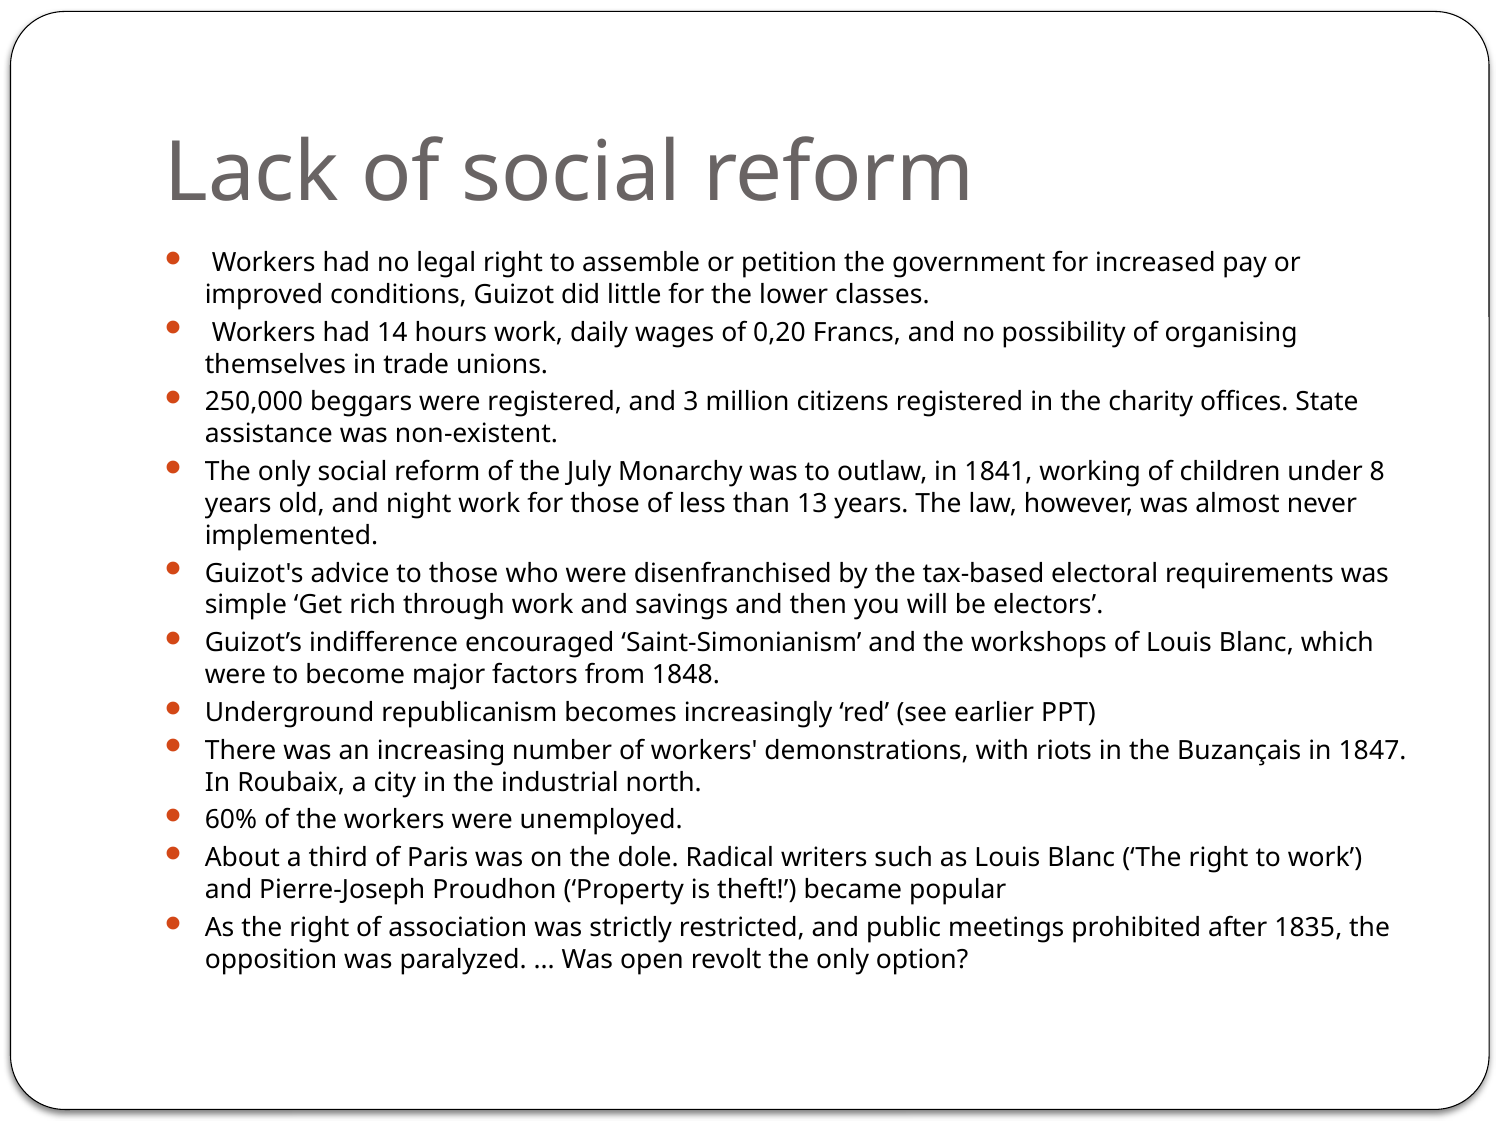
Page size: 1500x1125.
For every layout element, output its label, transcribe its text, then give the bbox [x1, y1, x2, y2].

title Lack of social reform [150, 45, 1425, 233]
list Workers had no legal right to assemble or petition the government for increased pay or improved conditions, Guizot did little for the lower classes. Workers had 14 hours work, daily wages of 0,20 Francs, and no possibility of organising themselves in trade unions. 250,000 beggars were registered, and 3 million citizens registered in the charity offices. State assistance was non-existent. The only social reform of the July Monarchy was to outlaw, in 1841, working of children under 8 years old, and night work for those of less than 13 years. The law, however, was almost never implemented. Guizot's advice to those who were disenfranchised by the tax-based electoral requirements was simple ‘Get rich through work and savings and then you will be electors’. Guizot’s indifference encouraged ‘Saint-Simonianism’ and the workshops of Louis Blanc, which were to become major factors from 1848. Underground republicanism becomes increasingly ‘red’ (see earlier PPT) There was an increasing number of workers' demonstrations, with riots in the Buzançais in 1847. In Roubaix, a city in the industrial north. 60% of the workers were unemployed. About a third of Paris was on the dole. Radical writers such as Louis Blanc (‘The right to work’) and Pierre-Joseph Proudhon (‘Property is theft!’) became popular As the right of association was strictly restricted, and public meetings prohibited after 1835, the opposition was paralyzed. ... Was open revolt the only option? [150, 237, 1425, 988]
